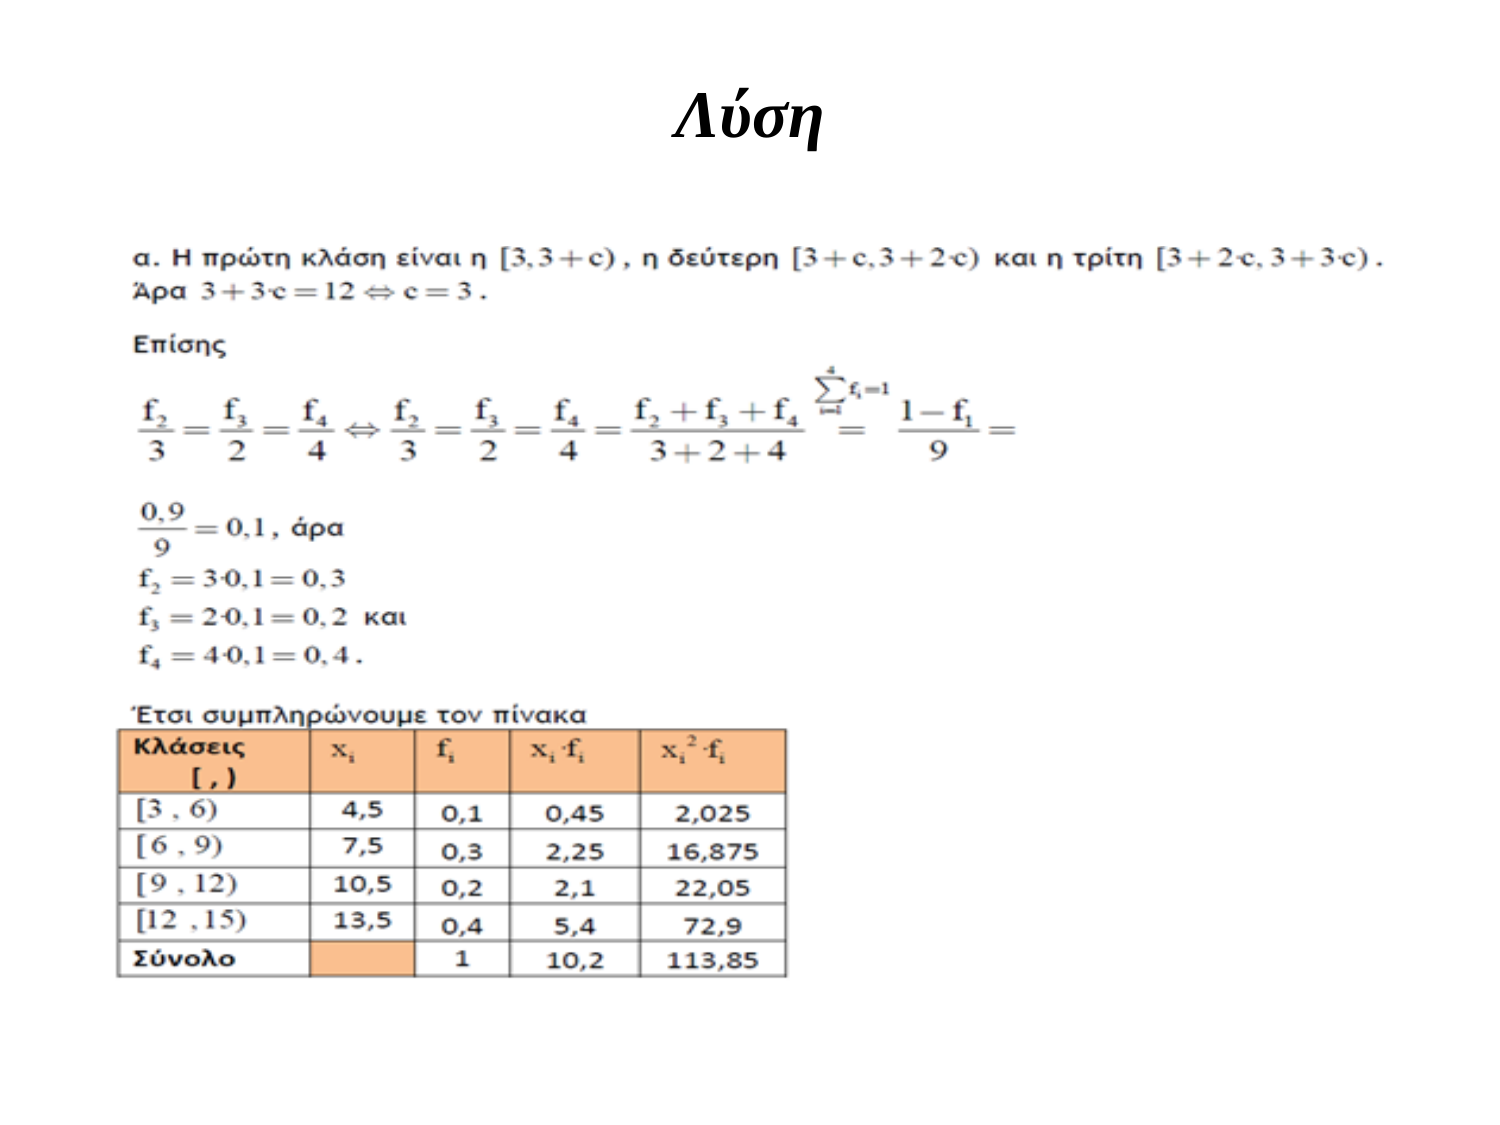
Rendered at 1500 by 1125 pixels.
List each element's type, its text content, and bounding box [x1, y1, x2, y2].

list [105, 245, 1407, 1020]
title Λύση [75, 45, 1425, 176]
